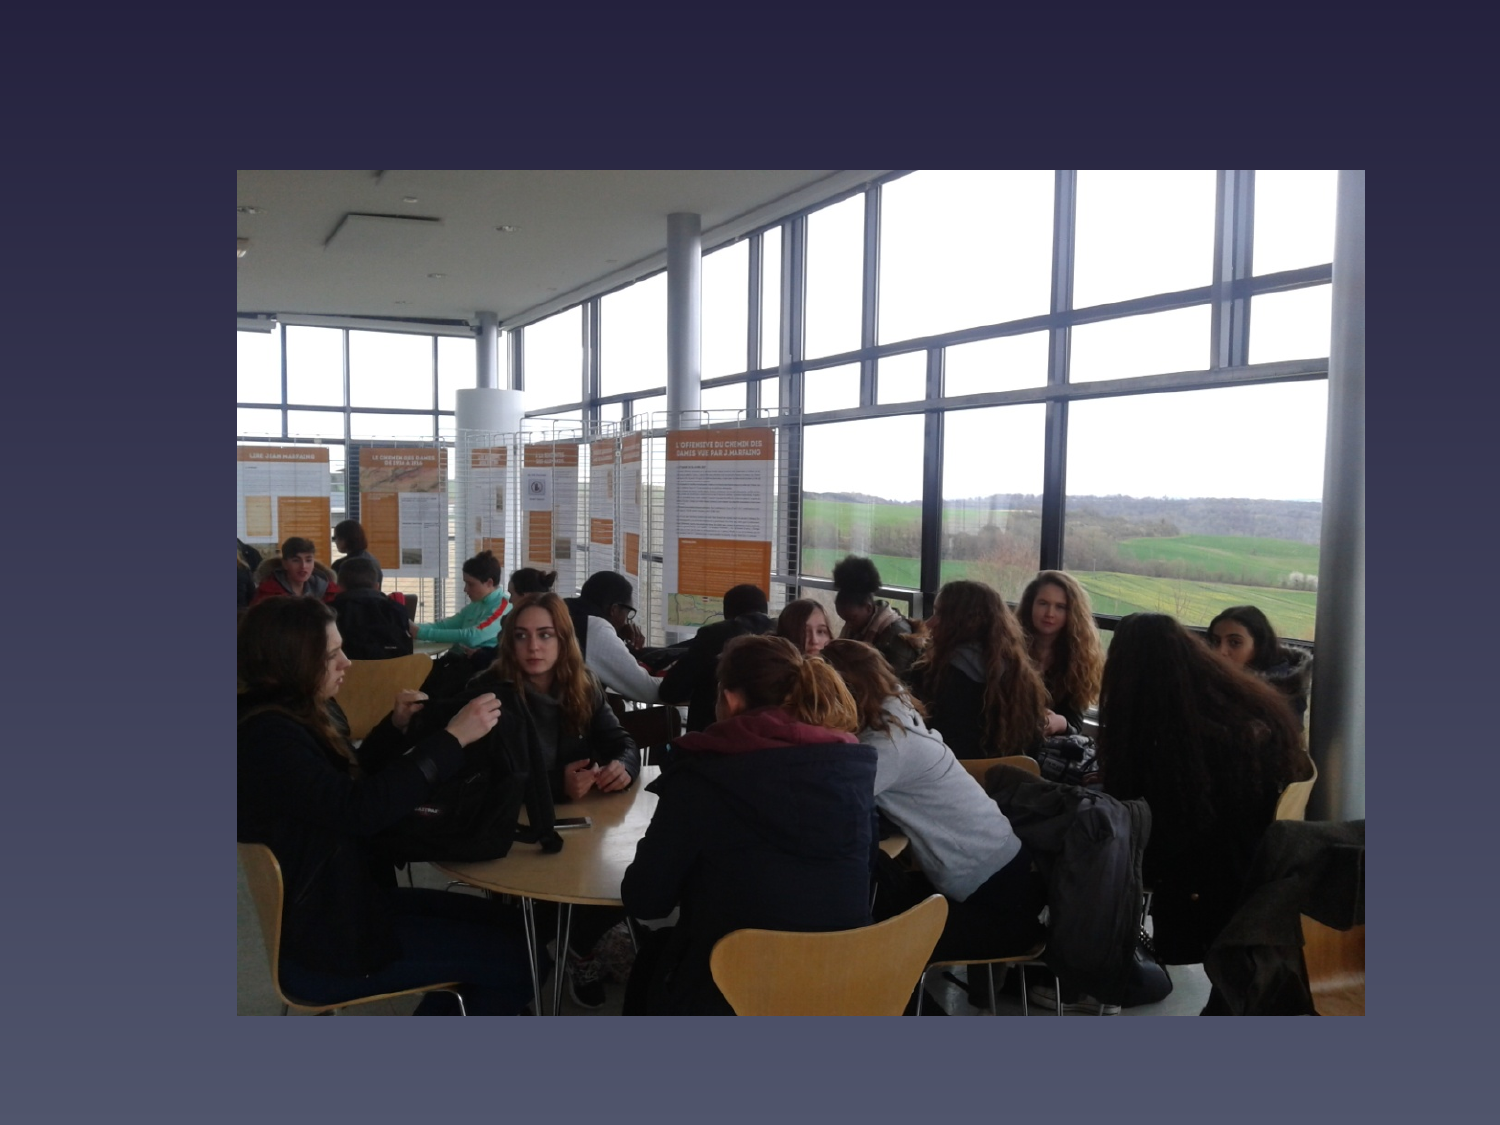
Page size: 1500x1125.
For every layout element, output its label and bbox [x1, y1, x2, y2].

list [237, 169, 1366, 1016]
